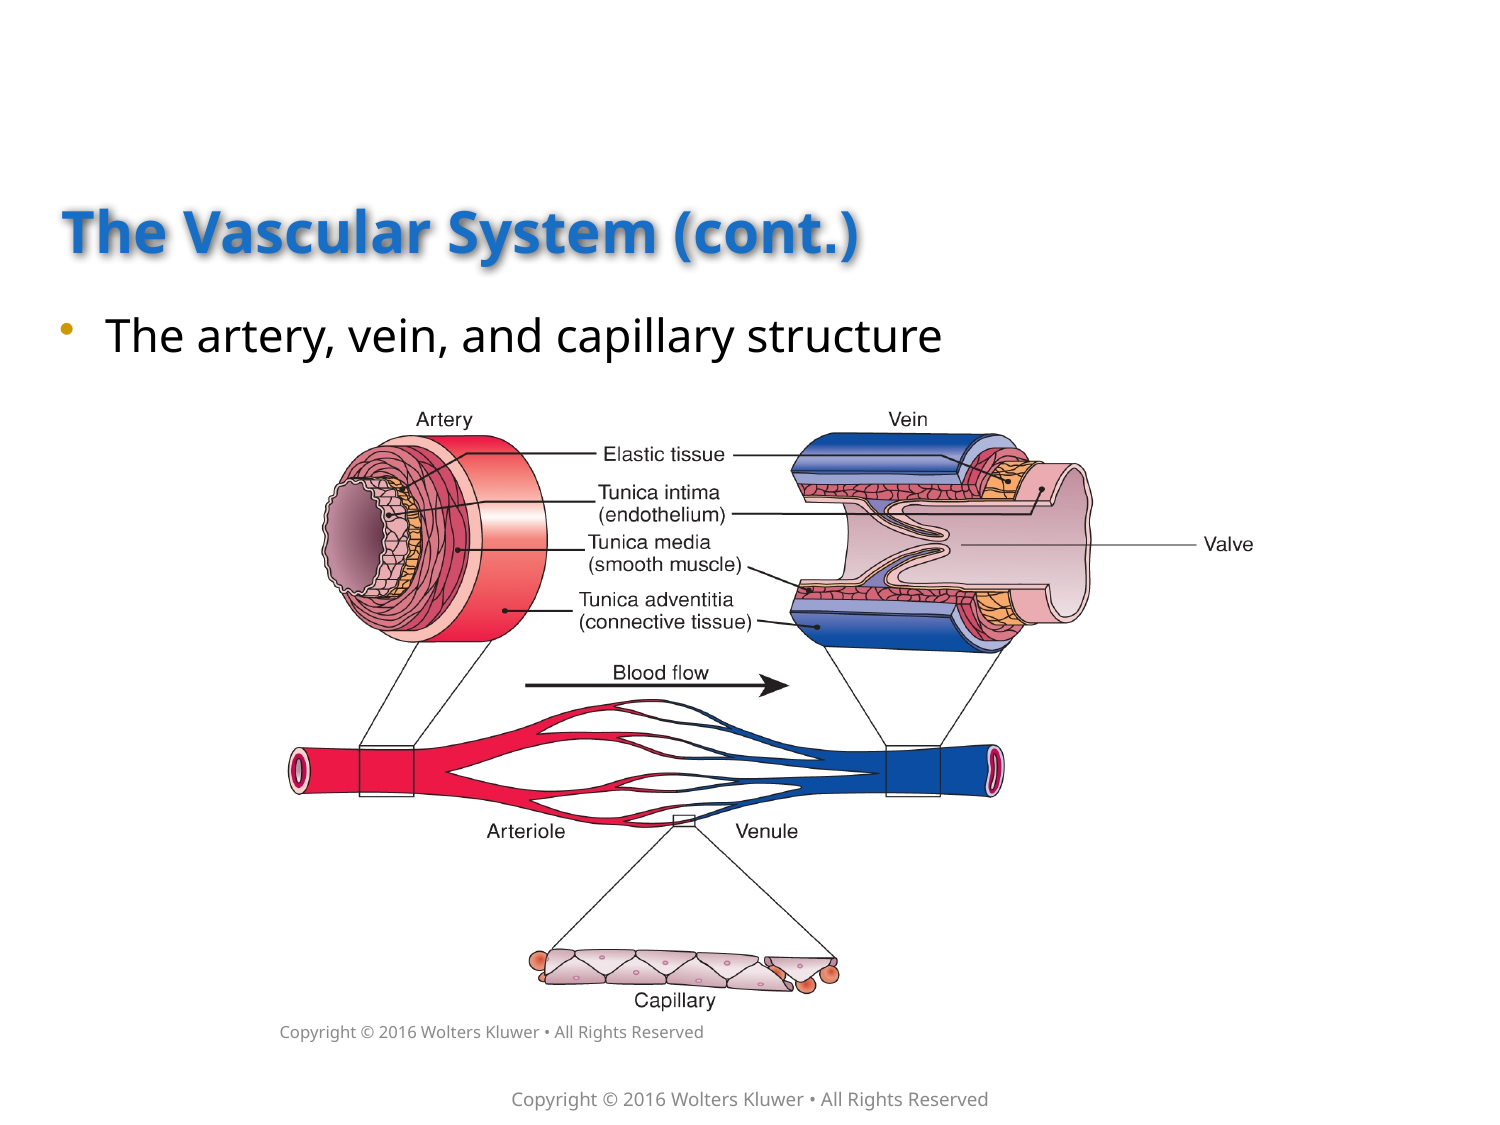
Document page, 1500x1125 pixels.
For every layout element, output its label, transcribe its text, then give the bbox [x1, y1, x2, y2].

title The Vascular System (cont.) [61, 203, 1460, 267]
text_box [264, 407, 1256, 1055]
text_box The artery, vein, and capillary structure [43, 305, 1457, 911]
